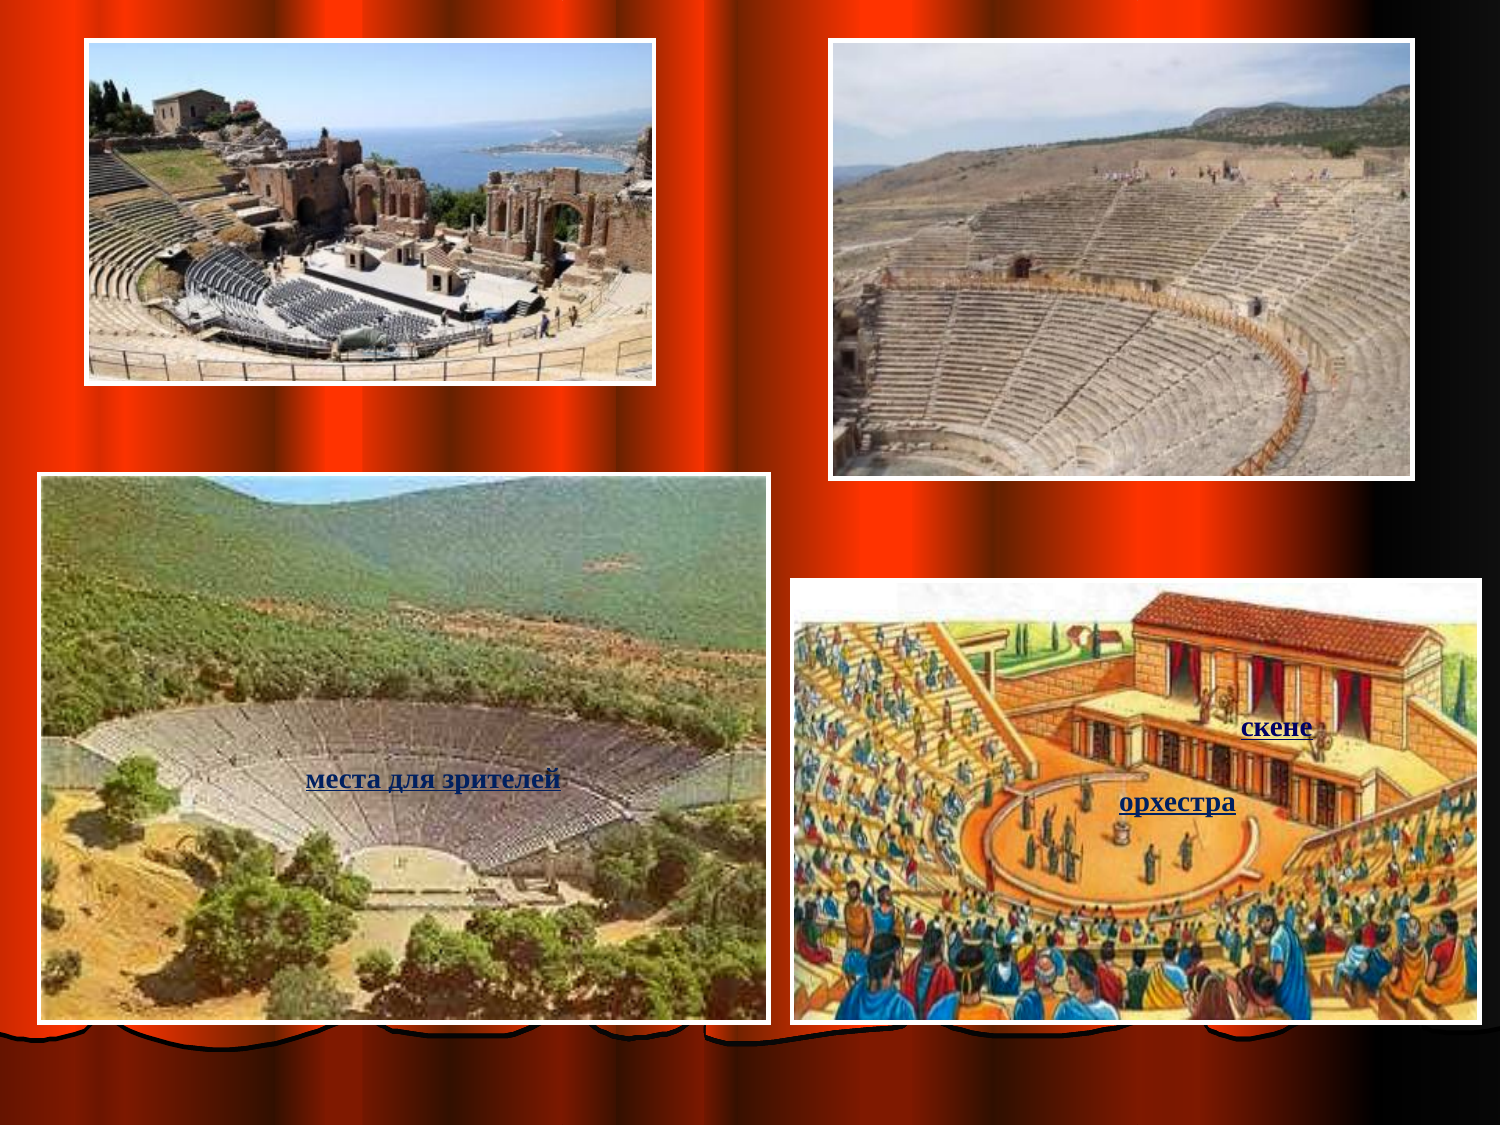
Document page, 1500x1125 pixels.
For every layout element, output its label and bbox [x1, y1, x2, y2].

picture [40, 475, 767, 1021]
picture [87, 42, 653, 382]
picture [793, 582, 1478, 1021]
picture [832, 42, 1411, 477]
picture [886, 1006, 896, 1021]
